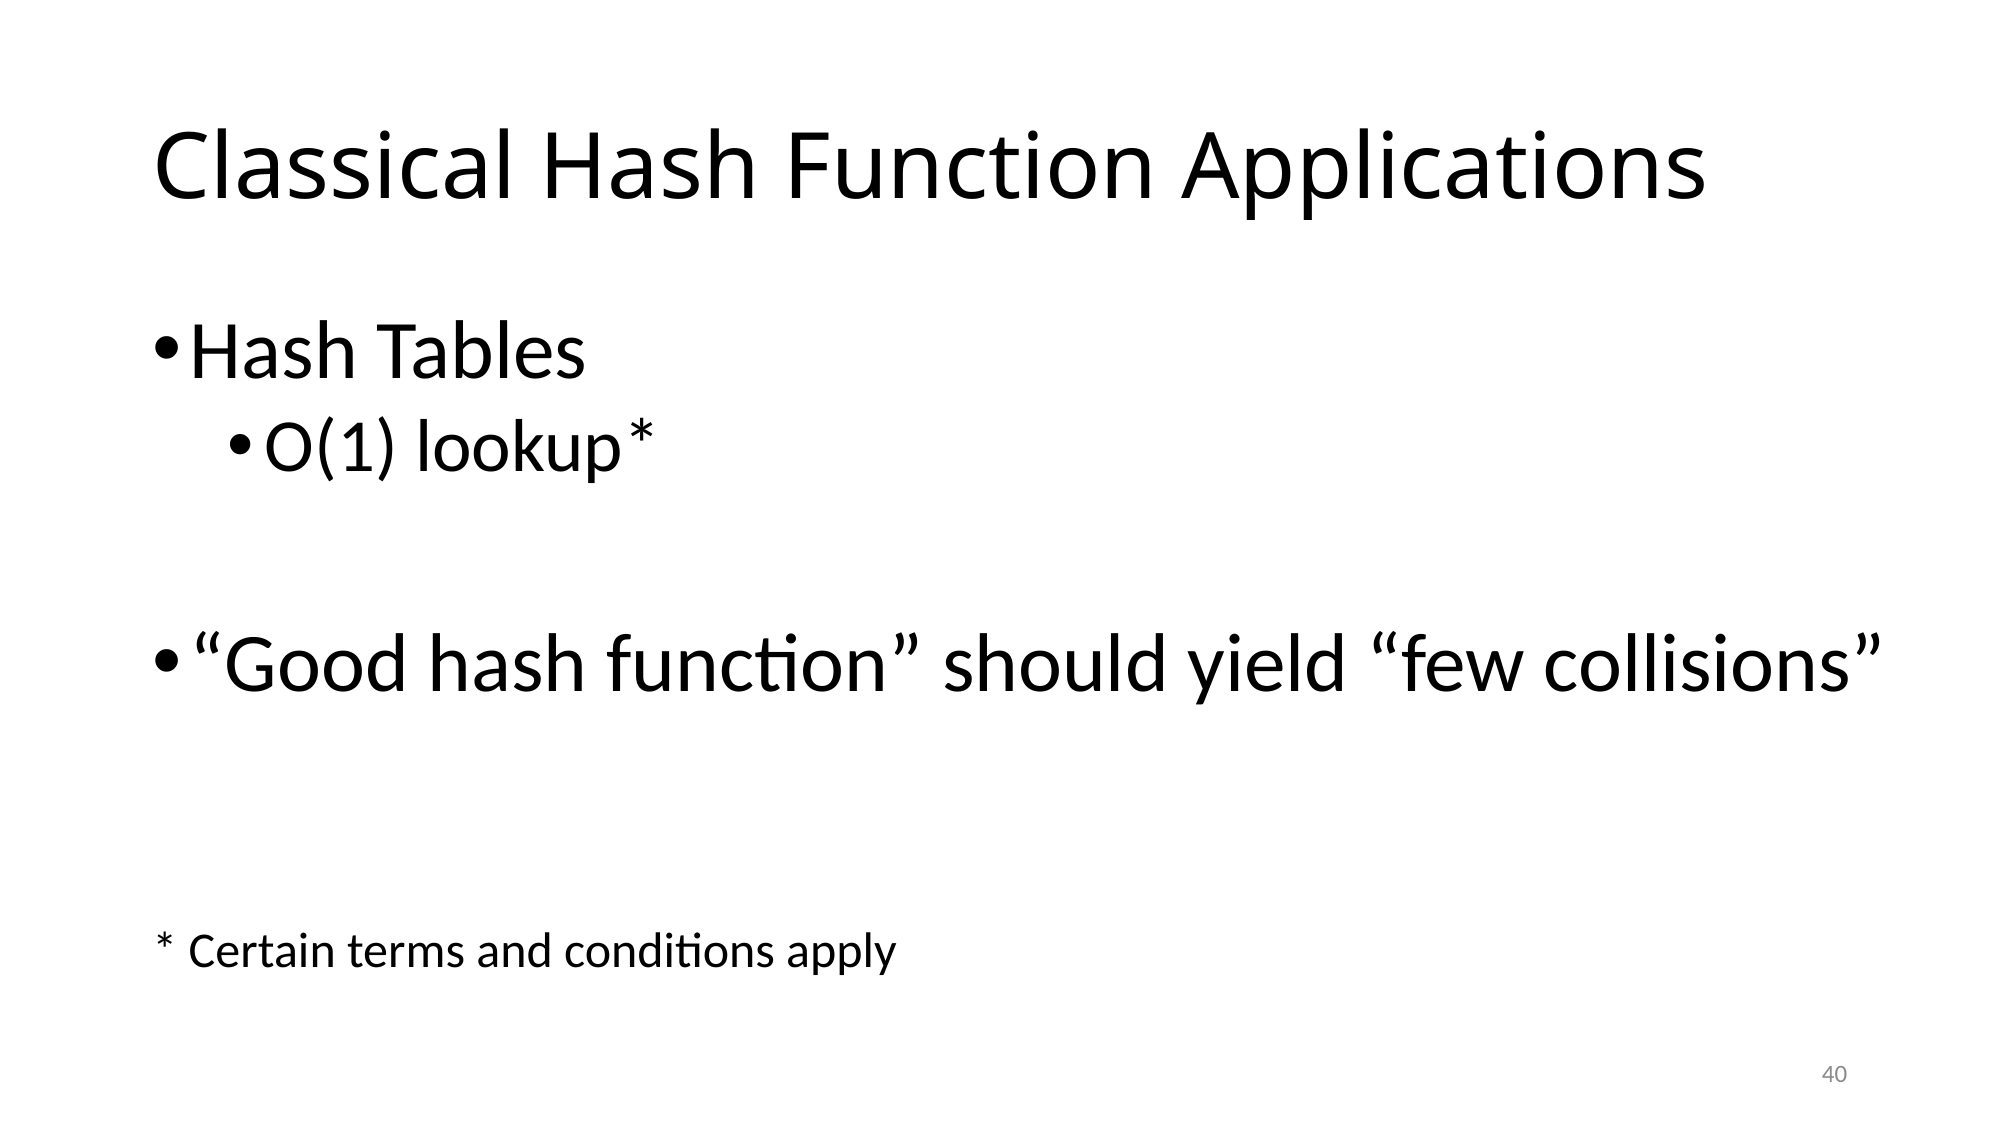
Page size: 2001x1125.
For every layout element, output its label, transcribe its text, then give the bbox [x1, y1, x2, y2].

title Classical Hash Function Applications [137, 59, 1863, 278]
slide_number 40 [1412, 1042, 1863, 1103]
list Hash Tables O(1) lookup* “Good hash function” should yield “few collisions” * Certain terms and conditions apply [137, 299, 1979, 1014]
